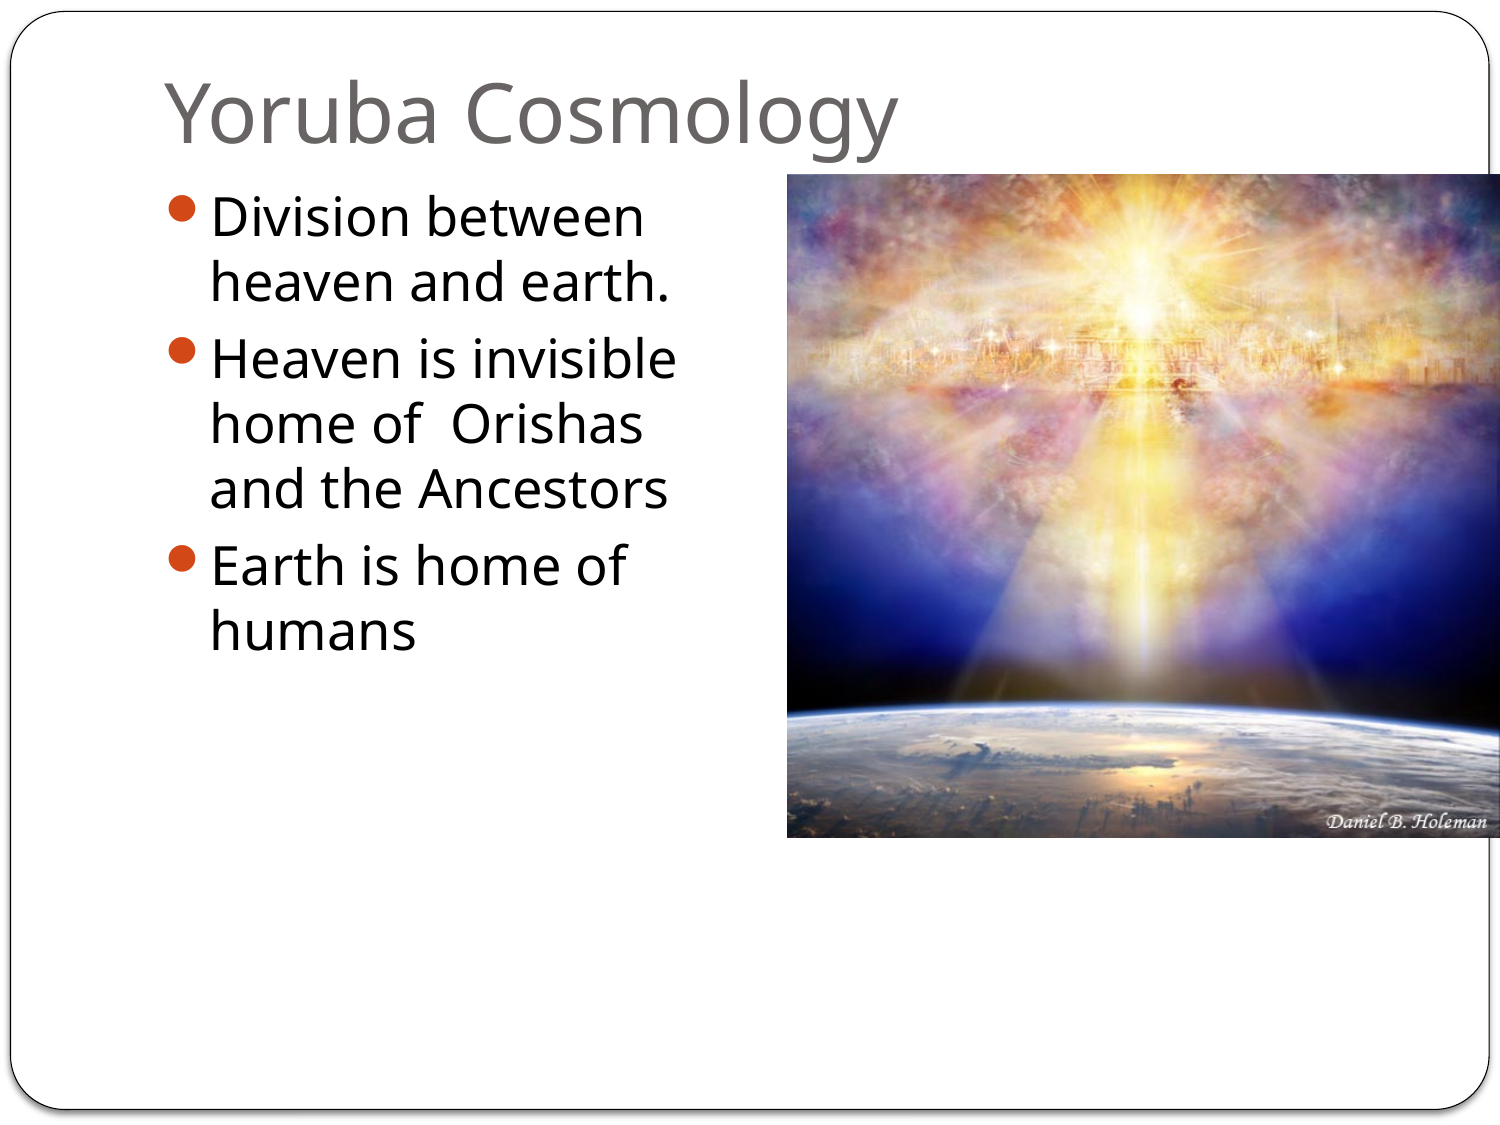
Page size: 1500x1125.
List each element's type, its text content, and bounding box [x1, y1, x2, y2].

title Yoruba Cosmology [150, 45, 1425, 175]
picture [787, 174, 1500, 838]
list Division between heaven and earth. Heaven is invisible home of Orishas and the Ancestors Earth is home of humans [150, 174, 750, 988]
